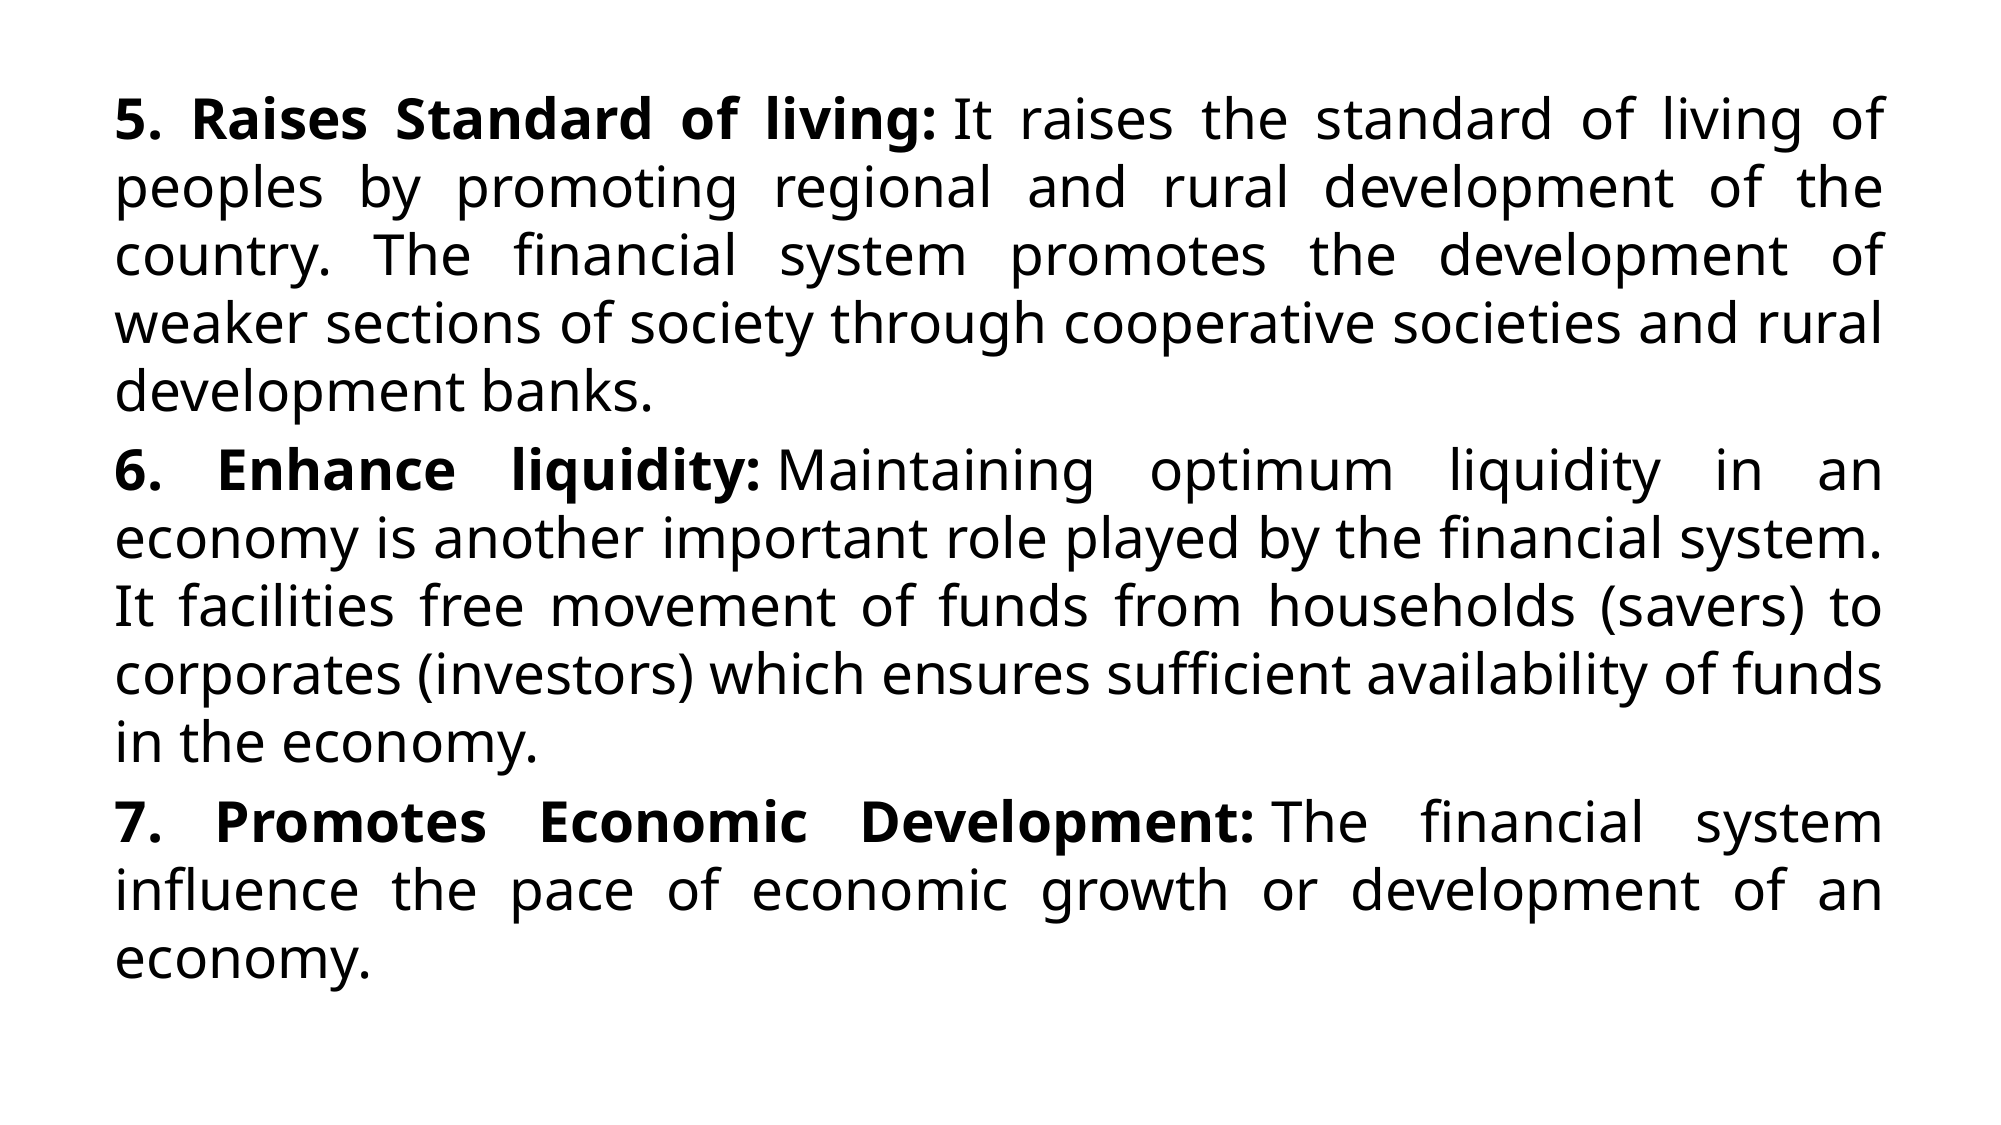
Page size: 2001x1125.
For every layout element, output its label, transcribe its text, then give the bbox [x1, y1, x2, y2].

list 5. Raises Standard of living: It raises the standard of living of peoples by promoting regional and rural development of the country. The financial system promotes the development of weaker sections of society through cooperative societies and rural development banks. 6. Enhance liquidity: Maintaining optimum liquidity in an economy is another important role played by the financial system. It facilities free movement of funds from households (savers) to corporates (investors) which ensures sufficient availability of funds in the economy. 7. Promotes Economic Development: The financial system influence the pace of economic growth or development of an economy. [99, 75, 1900, 1005]
